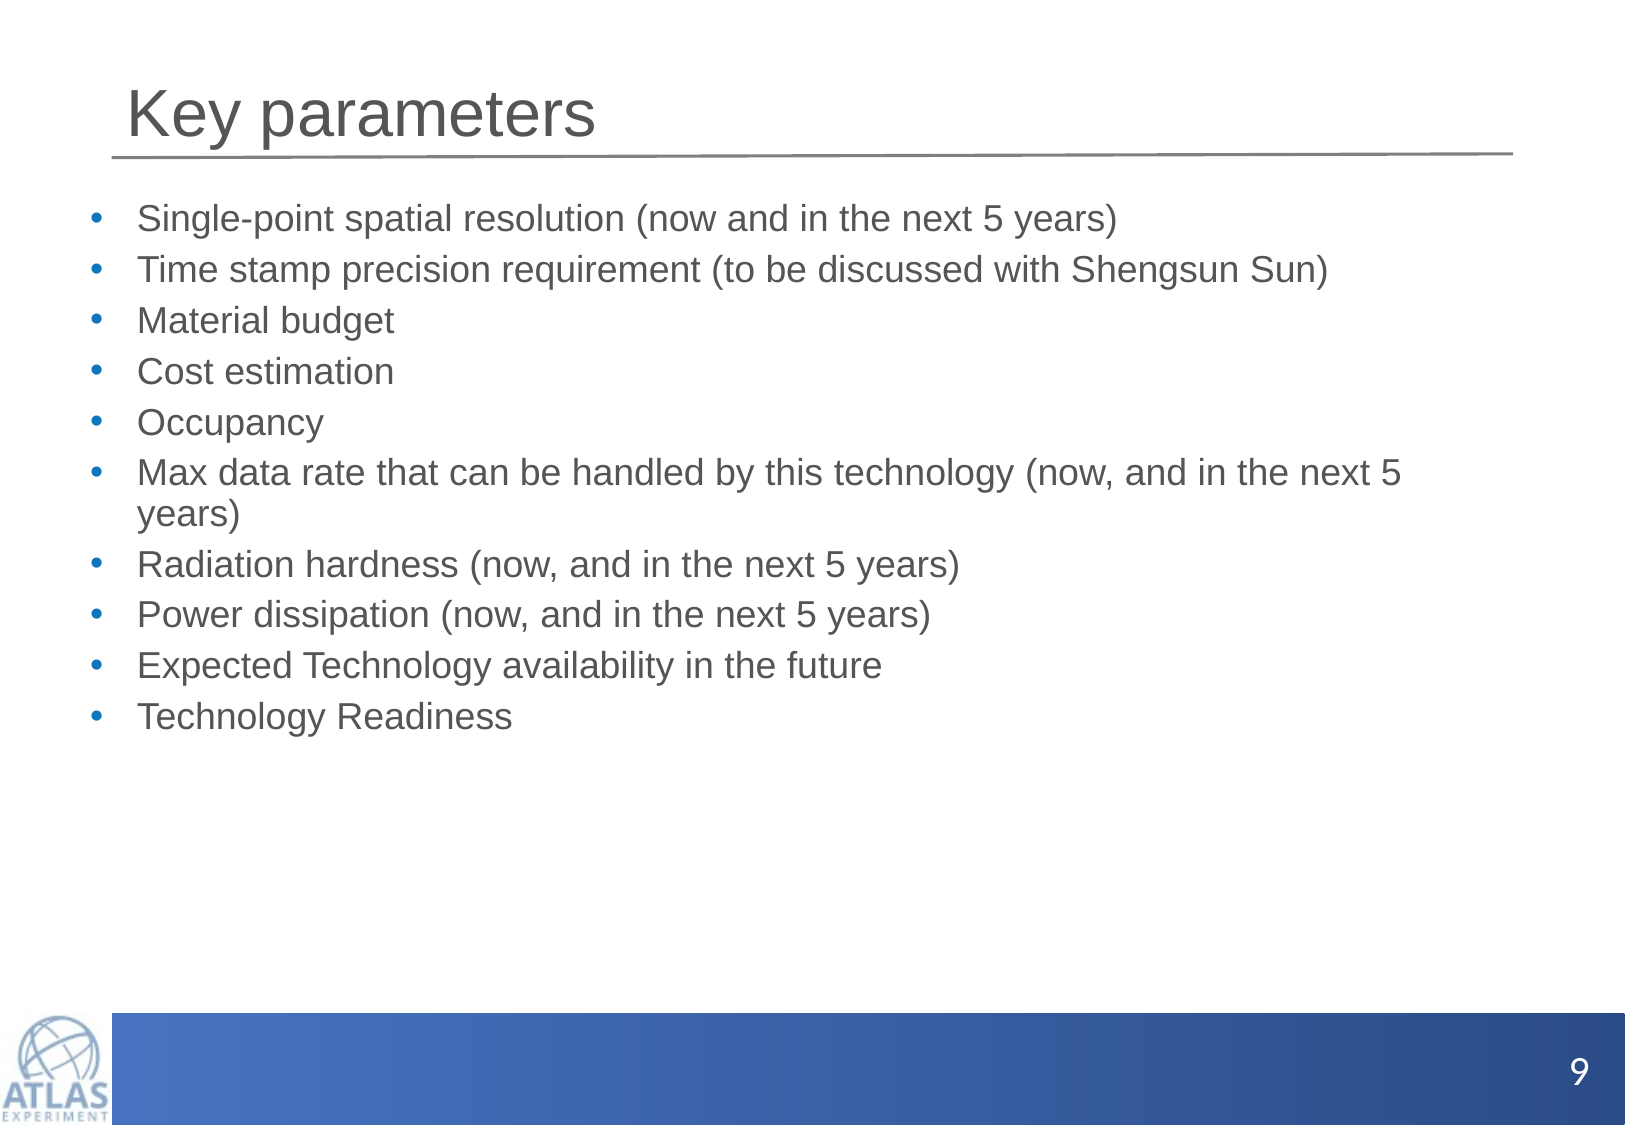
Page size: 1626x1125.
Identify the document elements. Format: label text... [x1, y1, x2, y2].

title Key parameters [111, 59, 1514, 170]
list Single-point spatial resolution (now and in the next 5 years) Time stamp precision requirement (to be discussed with Shengsun Sun) Material budget Cost estimation Occupancy Max data rate that can be handled by this technology (now, and in the next 5 years) Radiation hardness (now, and in the next 5 years) Power dissipation (now, and in the next 5 years) Expected Technology availability in the future Technology Readiness [0, 191, 1516, 1014]
